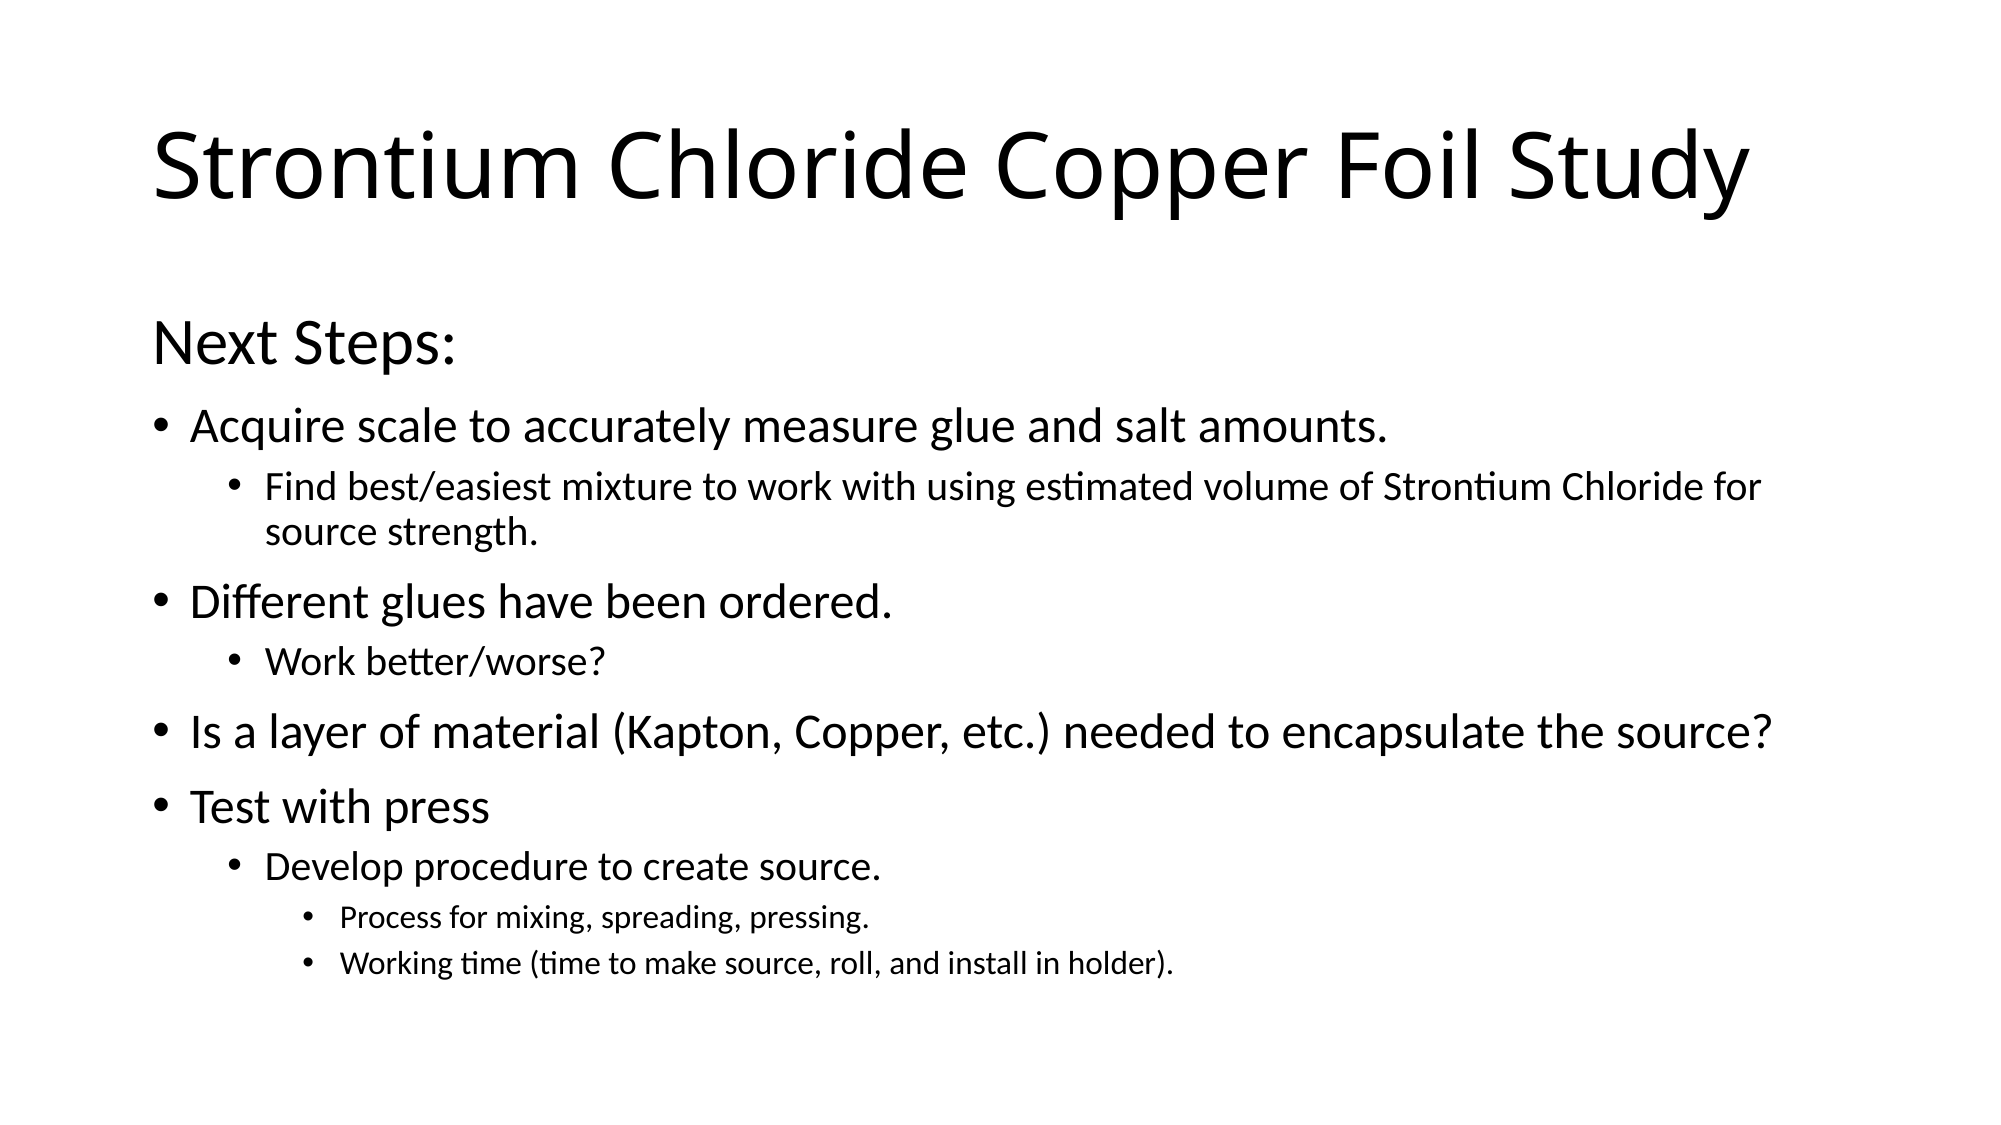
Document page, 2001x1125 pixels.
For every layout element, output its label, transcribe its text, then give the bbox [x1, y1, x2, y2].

title Strontium Chloride Copper Foil Study [137, 59, 1863, 278]
list Next Steps: Acquire scale to accurately measure glue and salt amounts. Find best/easiest mixture to work with using estimated volume of Strontium Chloride for source strength. Different glues have been ordered. Work better/worse? Is a layer of material (Kapton, Copper, etc.) needed to encapsulate the source? Test with press Develop procedure to create source. Process for mixing, spreading, pressing. Working time (time to make source, roll, and install in holder). [137, 299, 1863, 1014]
